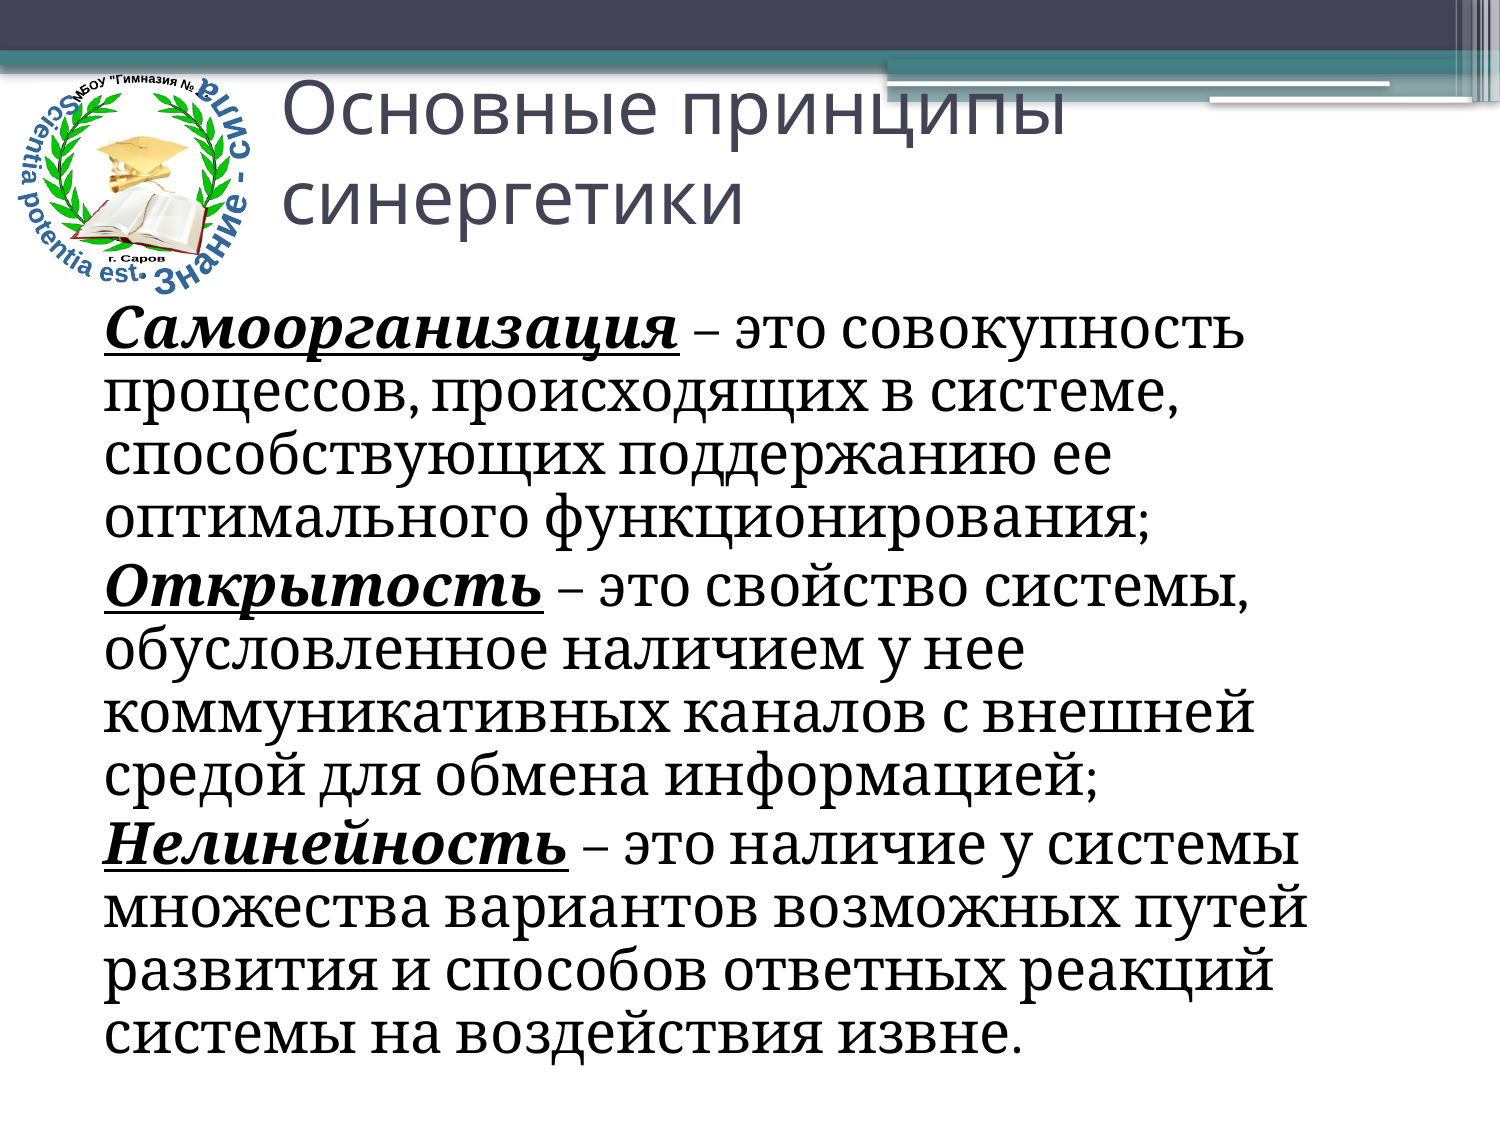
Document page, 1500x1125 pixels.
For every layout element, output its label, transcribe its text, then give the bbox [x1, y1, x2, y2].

title Основные принципы синергетики [265, 89, 1500, 209]
subtitle Самоорганизация – это совокупность процессов, происходящих в системе, способствующих поддержанию ее оптимального функционирования; Открытость – это свойство системы, обусловленное наличием у нее коммуникативных каналов с внешней средой для обмена информацией; Нелинейность – это наличие у системы множества вариантов возможных путей развития и способов ответных реакций системы на воздействия извне. [88, 290, 1436, 1125]
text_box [29, 77, 243, 280]
